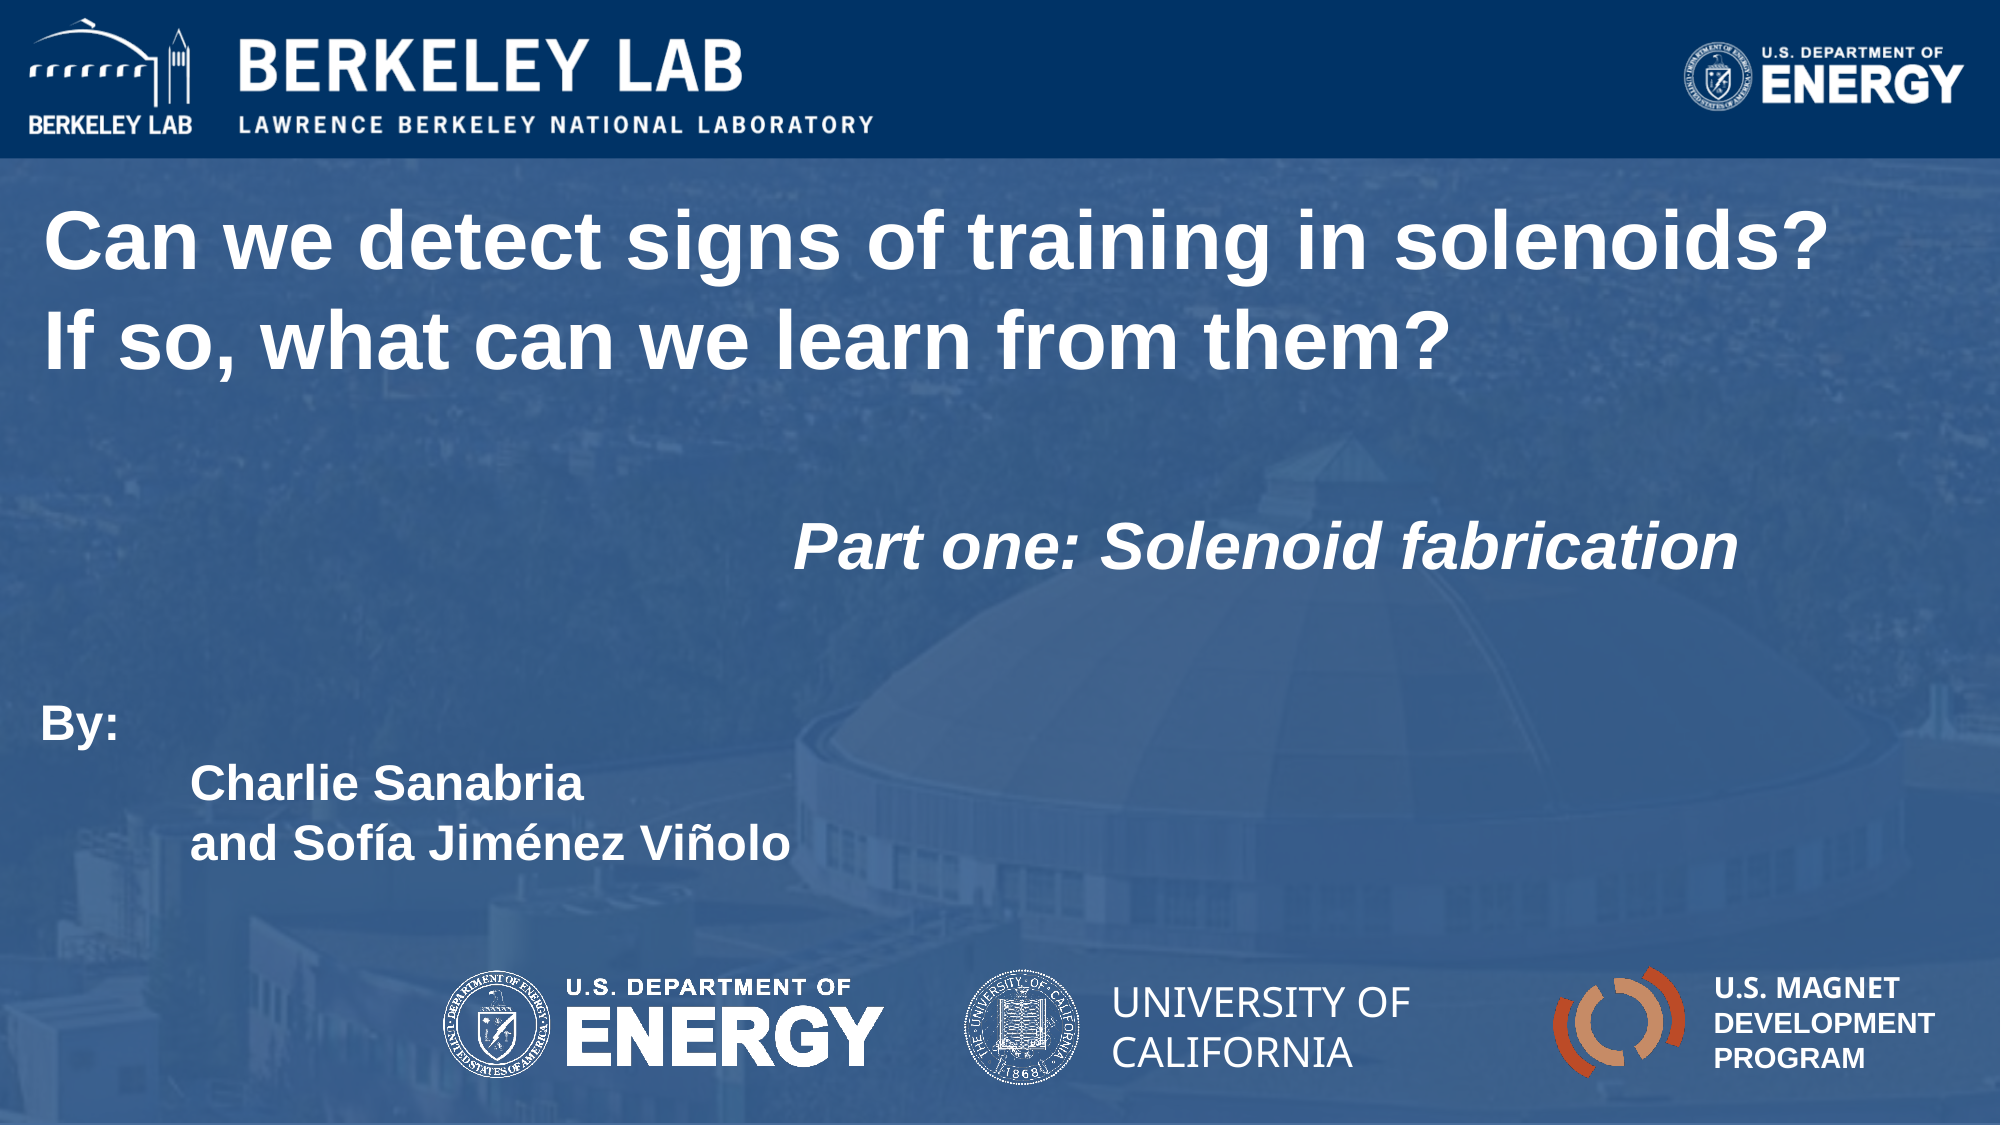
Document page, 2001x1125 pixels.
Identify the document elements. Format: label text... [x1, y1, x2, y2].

picture [0, 2, 925, 152]
picture [964, 969, 1080, 1085]
picture [1553, 966, 1685, 1078]
subtitle By: Charlie Sanabria and Sofía Jiménez Viñolo [24, 683, 1575, 841]
picture [1655, 2, 2000, 152]
picture [443, 970, 885, 1078]
title Can we detect signs of training in solenoids? If so, what can we learn from them? Part one: Solenoid fabrication [28, 265, 1959, 507]
